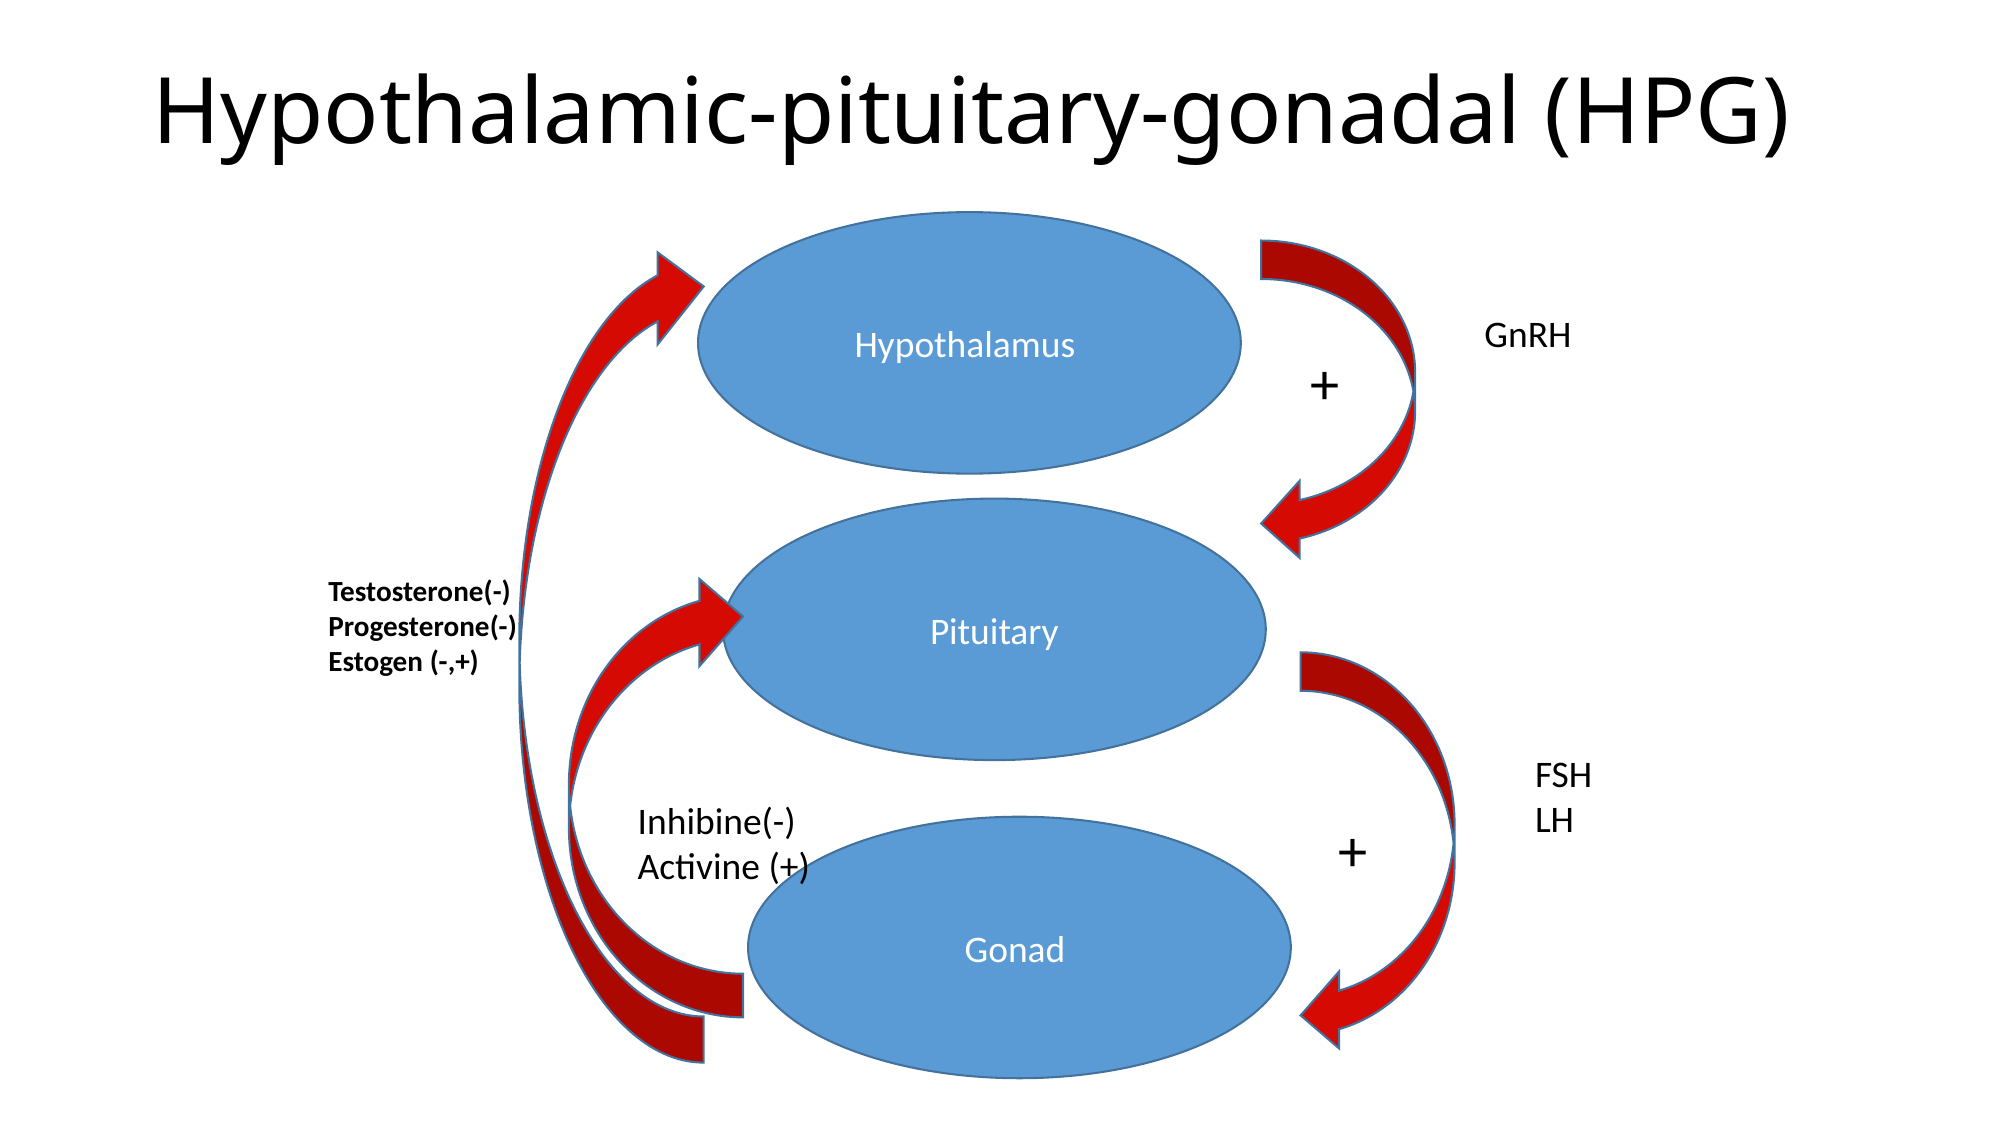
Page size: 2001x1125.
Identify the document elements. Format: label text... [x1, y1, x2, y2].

text_box [1299, 651, 1456, 1051]
text_box + [1323, 805, 1438, 936]
text_box Inhibine(-) Activine (+) [622, 789, 838, 940]
text_box Testosterone(-) Progesterone(-) Estogen (-,+) [313, 564, 551, 730]
text_box [567, 576, 745, 1019]
text_box [519, 730, 705, 1064]
text_box Pituitary [723, 497, 1267, 762]
text_box GnRH [1469, 302, 1647, 363]
text_box Gonad [747, 815, 1292, 1080]
text_box + [1295, 339, 1410, 469]
text_box FSH LH [1520, 742, 1698, 848]
title Hypothalamic-pituitary-gonadal (HPG) [137, 59, 1863, 278]
text_box [1260, 239, 1417, 448]
text_box [1259, 469, 1401, 561]
text_box Hypothalamus [696, 211, 1242, 475]
text_box [522, 250, 706, 564]
